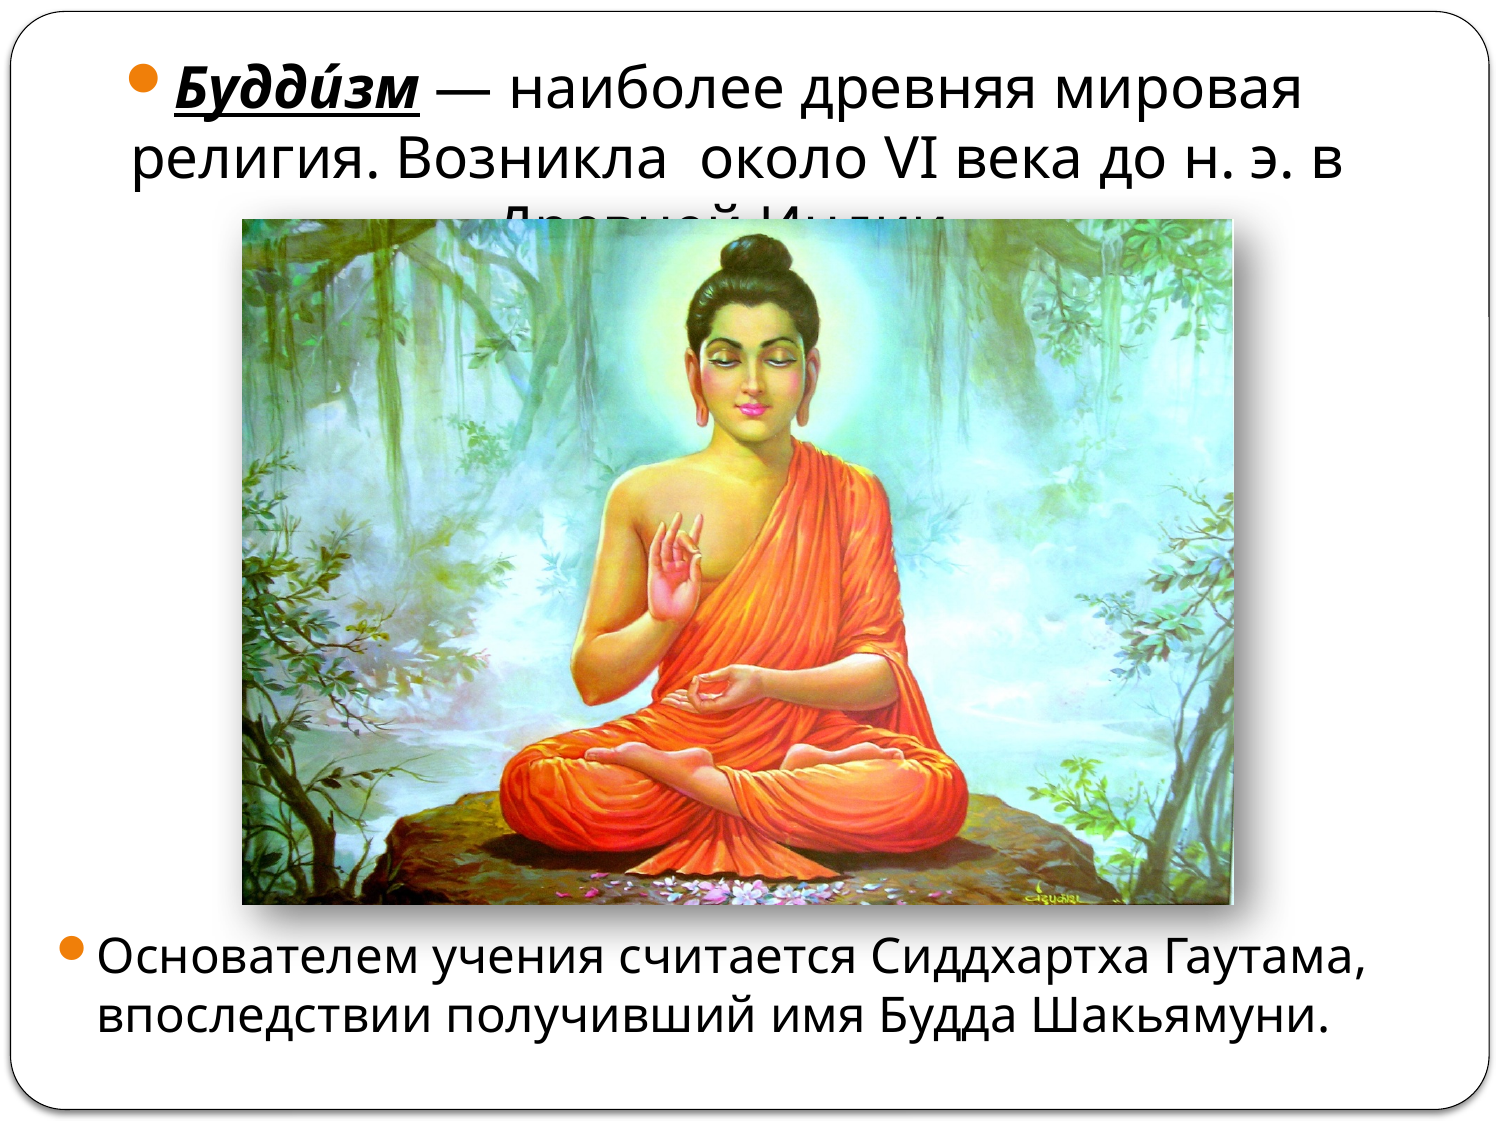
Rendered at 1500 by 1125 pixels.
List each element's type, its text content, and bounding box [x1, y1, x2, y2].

picture [241, 219, 1234, 906]
text_box Основателем учения считается Сиддхартха Гаутама, впоследствии получивший имя Будда Шакьямуни. [41, 916, 1459, 1094]
list Будди́зм — наиболее древняя мировая религия. Возникла около VI века до н. э. в Древней Индии. [0, 42, 1430, 244]
